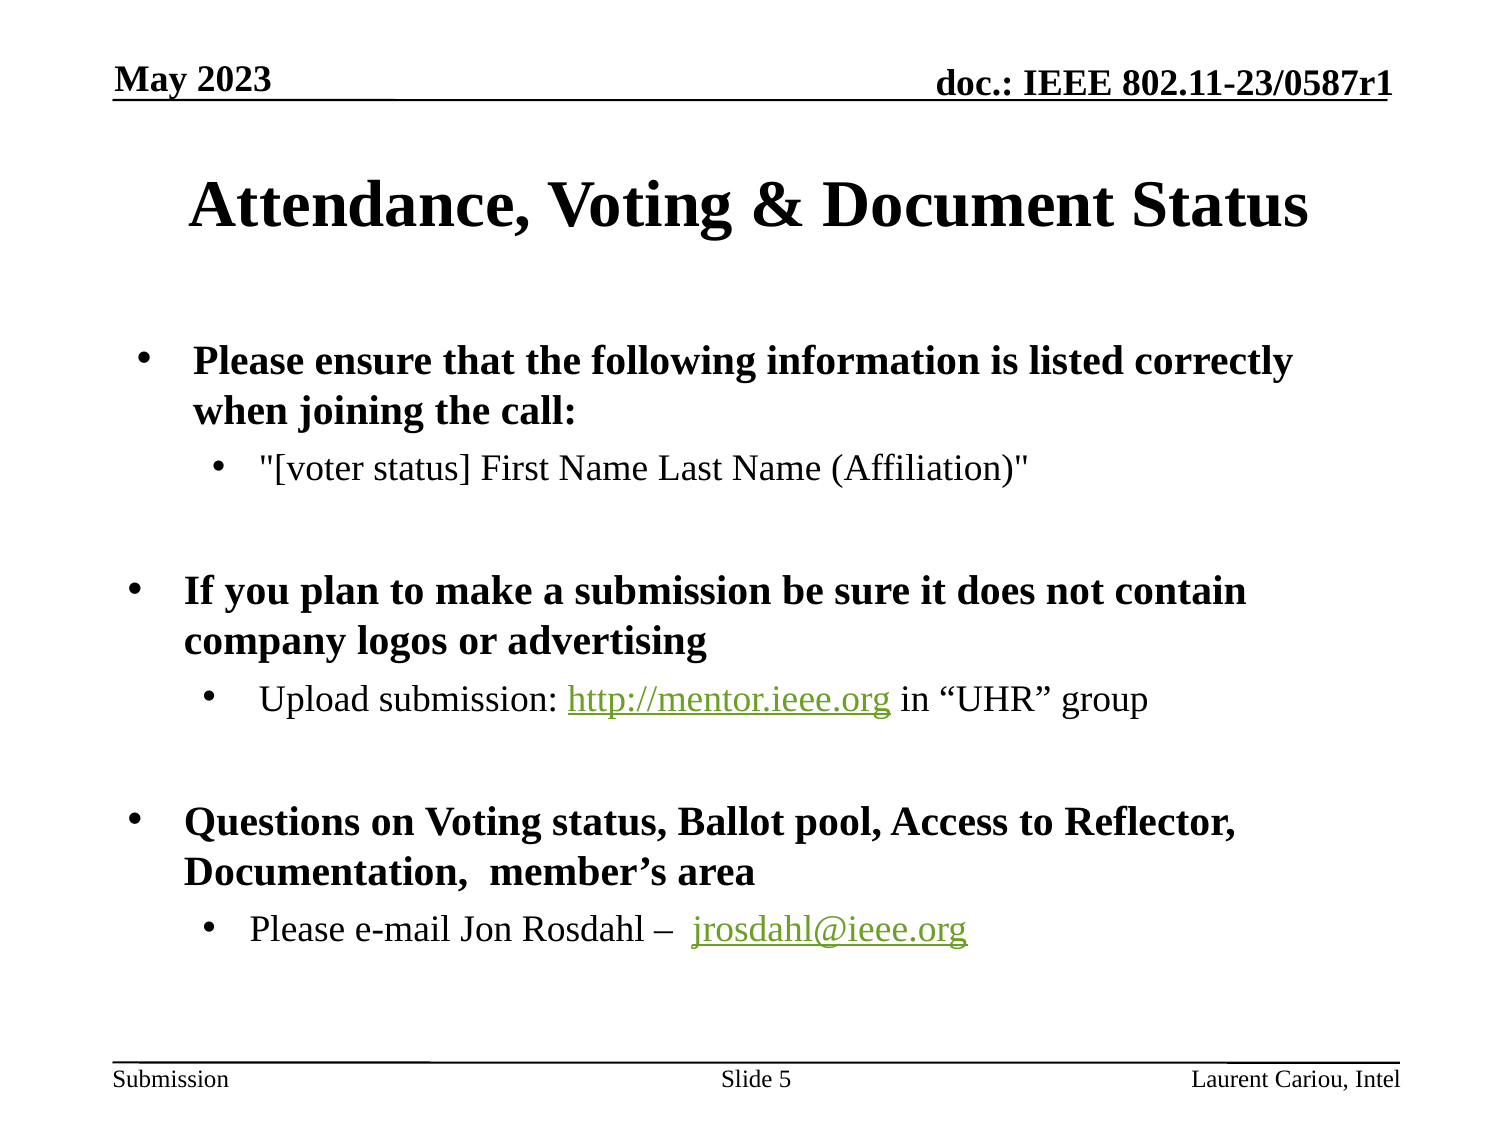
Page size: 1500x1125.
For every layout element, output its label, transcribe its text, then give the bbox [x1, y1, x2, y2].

slide_number Slide 5 [712, 1061, 800, 1123]
title Attendance, Voting & Document Status [112, 112, 1388, 288]
list Please ensure that the following information is listed correctly when joining the call: "[voter status] First Name Last Name (Affiliation)" If you plan to make a submission be sure it does not contain company logos or advertising Upload submission: http://mentor.ieee.org in “UHR” group Questions on Voting status, Ballot pool, Access to Reflector, Documentation, member’s area Please e-mail Jon Rosdahl – jrosdahl@ieee.org [112, 324, 1388, 1038]
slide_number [114, 54, 423, 100]
footer Laurent Cariou, Intel [878, 1061, 1402, 1093]
